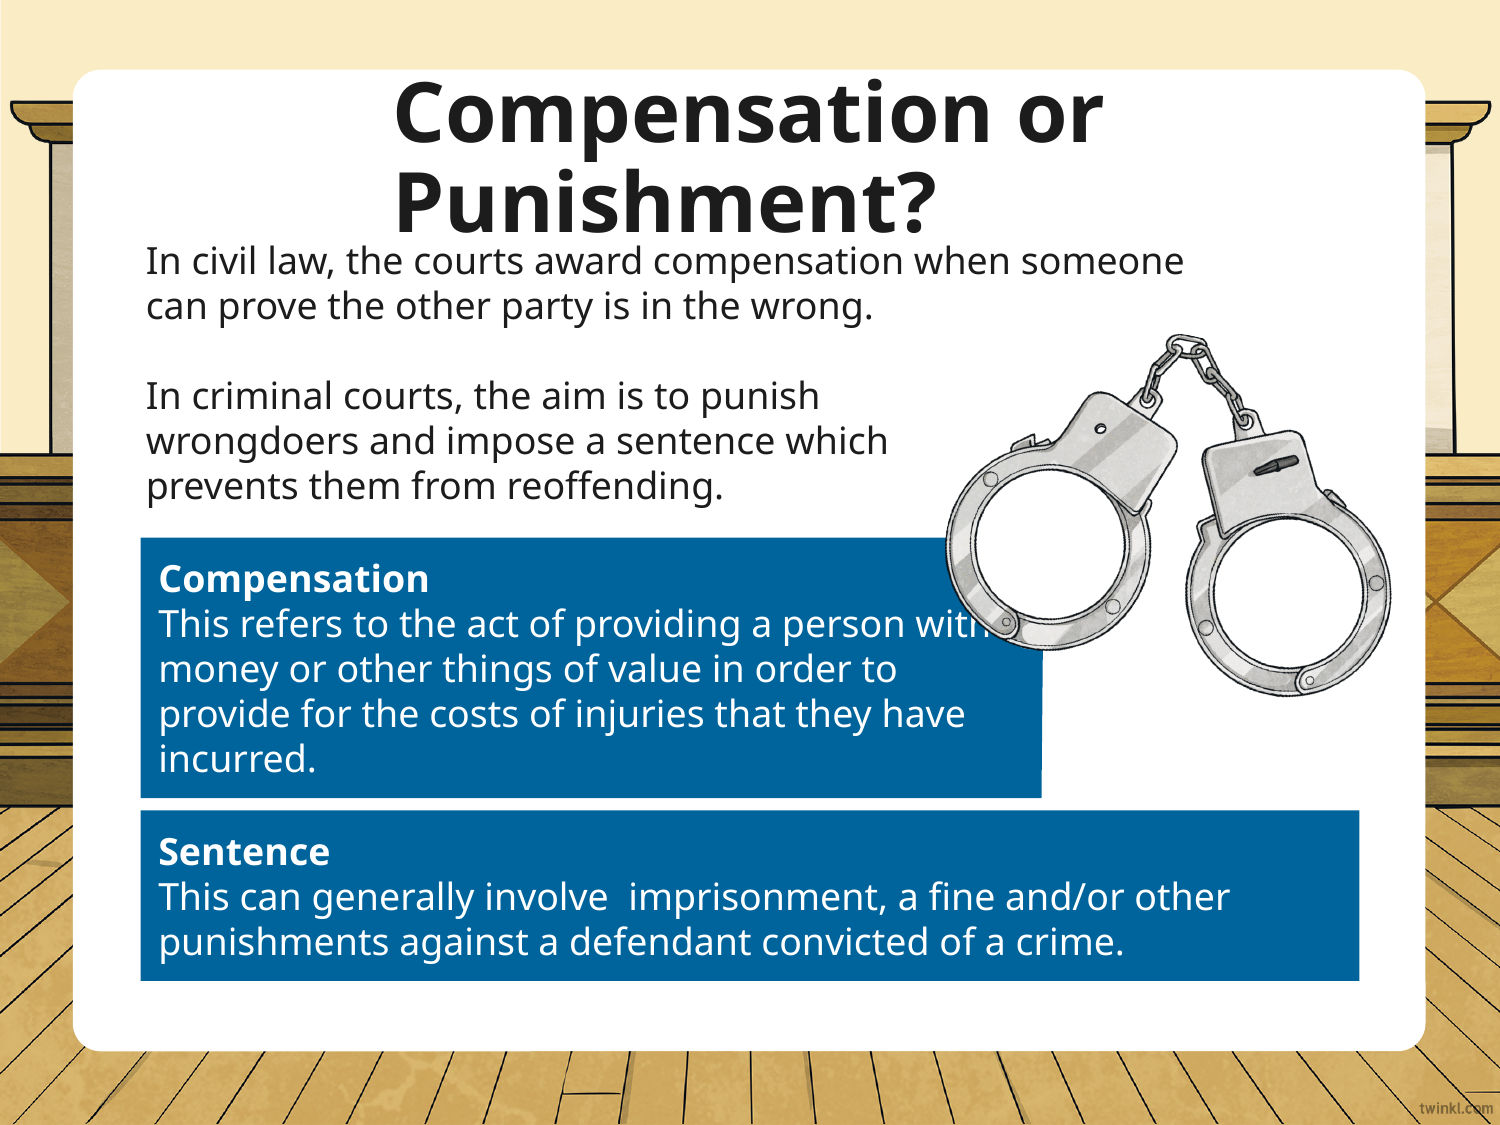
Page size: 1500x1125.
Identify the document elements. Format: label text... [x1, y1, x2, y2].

text_box In civil law, the courts award compensation when someone can prove the other party is in the wrong. In criminal courts, the aim is to punish wrongdoers and impose a sentence which prevents them from reoffending. [131, 229, 1369, 514]
picture [0, 0, 1500, 1125]
text_box Sentence This can generally involve imprisonment, a fine and/or other punishments against a defendant convicted of a crime. [140, 809, 1360, 982]
title Compensation or Punishment? [73, 76, 1426, 244]
text_box Compensation This refers to the act of providing a person with money or other things of value in order to provide for the costs of injuries that they have incurred. [139, 536, 1044, 800]
